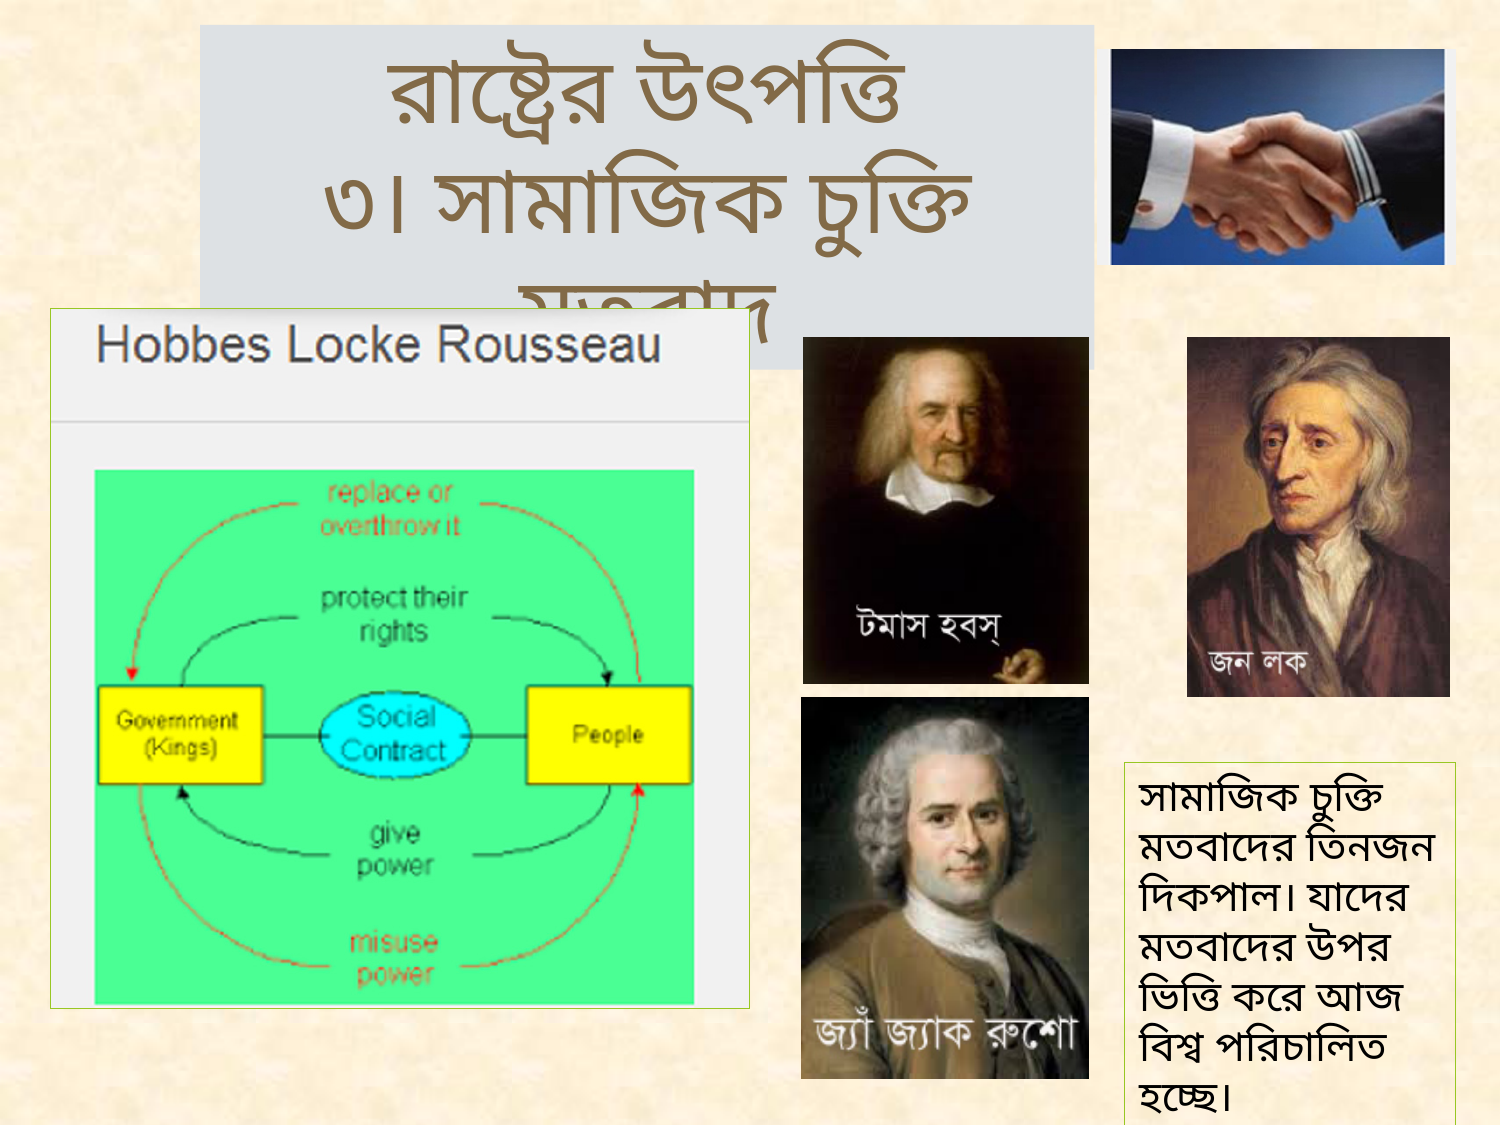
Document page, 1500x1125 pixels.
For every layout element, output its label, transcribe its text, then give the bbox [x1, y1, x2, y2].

picture [0, 0, 1500, 1125]
text_box সামাজিক চুক্তি মতবাদের তিনজন দিকপাল। যাদের মতবাদের উপর ভিত্তি করে আজ বিশ্ব পরিচালিত হচ্ছে। [1124, 762, 1456, 1125]
text_box রাষ্ট্রের উৎপত্তি ৩। সামাজিক চুক্তি মতবাদ [200, 24, 1095, 370]
